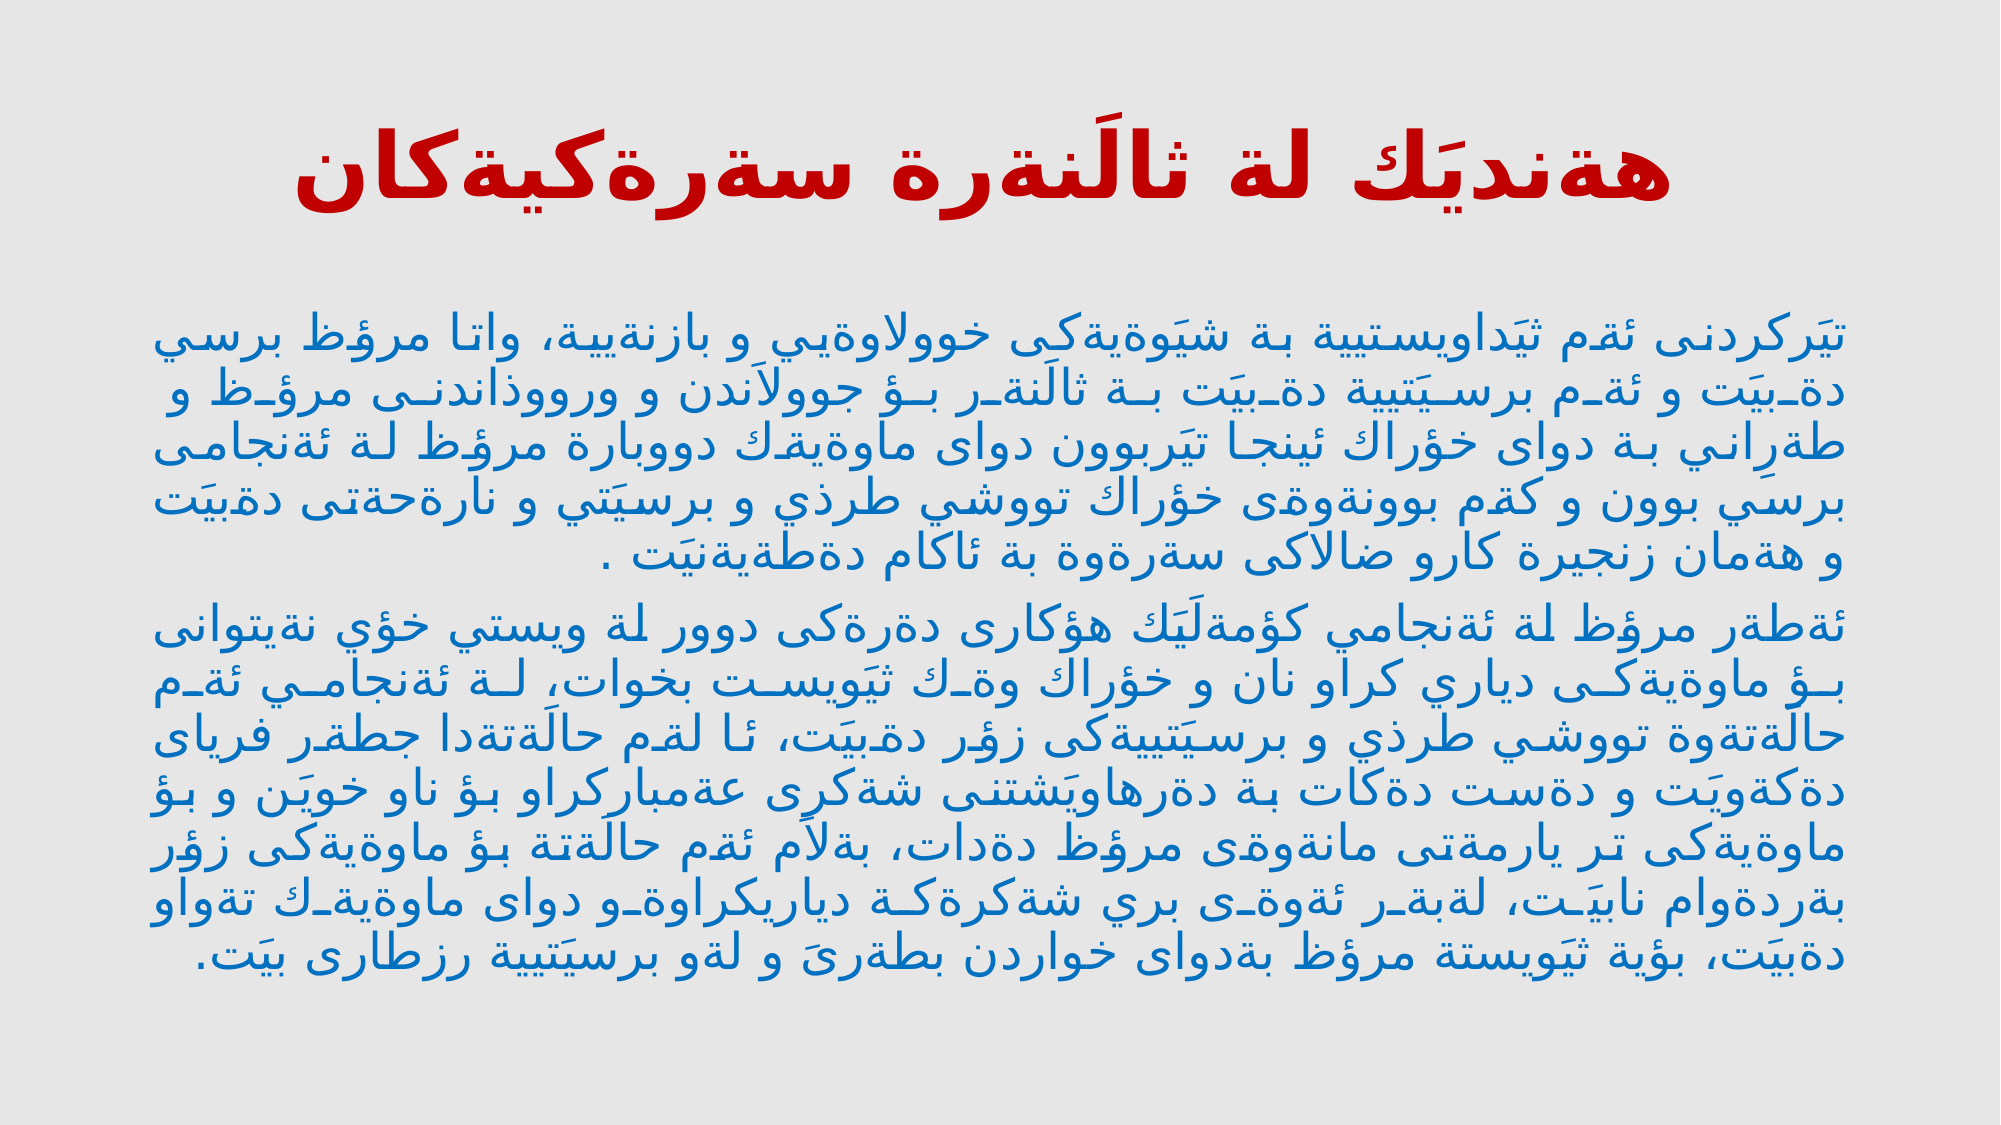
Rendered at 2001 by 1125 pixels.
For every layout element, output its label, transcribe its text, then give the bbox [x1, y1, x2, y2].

title هةنديَك لة ثالَنةرة سةرةكيةكان [137, 59, 1863, 278]
list تيَركردنى ئةم ثيَداويستيية بة شيَوةيةكى خوولاوةيي و بازنةيية، واتا مرؤظ برسي دةبيَت و ئةم برسيَتيية دةبيَت بة ثالَنةر بؤ جوولاَندن و ورووذاندنى مرؤظ و طةرِاني بة دواى خؤراك ئينجا تيَربوون دواى ماوةيةك دووبارة مرؤظ لة ئةنجامى برسي بوون و كةم بوونةوةى خؤراك تووشي طرذي و برسيَتي و نارةحةتى دةبيَت و هةمان زنجيرة كارو ضالاكى سةرةوة بة ئاكام دةطةيةنيَت . ئةطةر مرؤظ لة ئةنجامي كؤمةلَيَك هؤكارى دةرةكى دوور لة ويستي خؤي نةيتوانى بؤ ماوةيةكى دياري كراو نان و خؤراك وةك ثيَويست بخوات، لة ئةنجامي ئةم حالَةتةوة تووشي طرذي و برسيَتييةكى زؤر دةبيَت، ئا لةم حالَةتةدا جطةر فرياى دةكةويَت و دةست دةكات بة دةرهاويَشتنى شةكرى عةمباركراو بؤ ناو خويَن و بؤ ماوةيةكى تر يارمةتى مانةوةى مرؤظ دةدات، بةلاَم ئةم حالَةتة بؤ ماوةيةكى زؤر بةردةوام نابيَت، لةبةر ئةوةى بري شةكرةكة دياريكراوةو دواى ماوةيةك تةواو دةبيَت، بؤية ثيَويستة مرؤظ بةدواى خواردن بطةرىَ و لةو برسيَتيية رزطارى بيَت. [137, 299, 1863, 1014]
